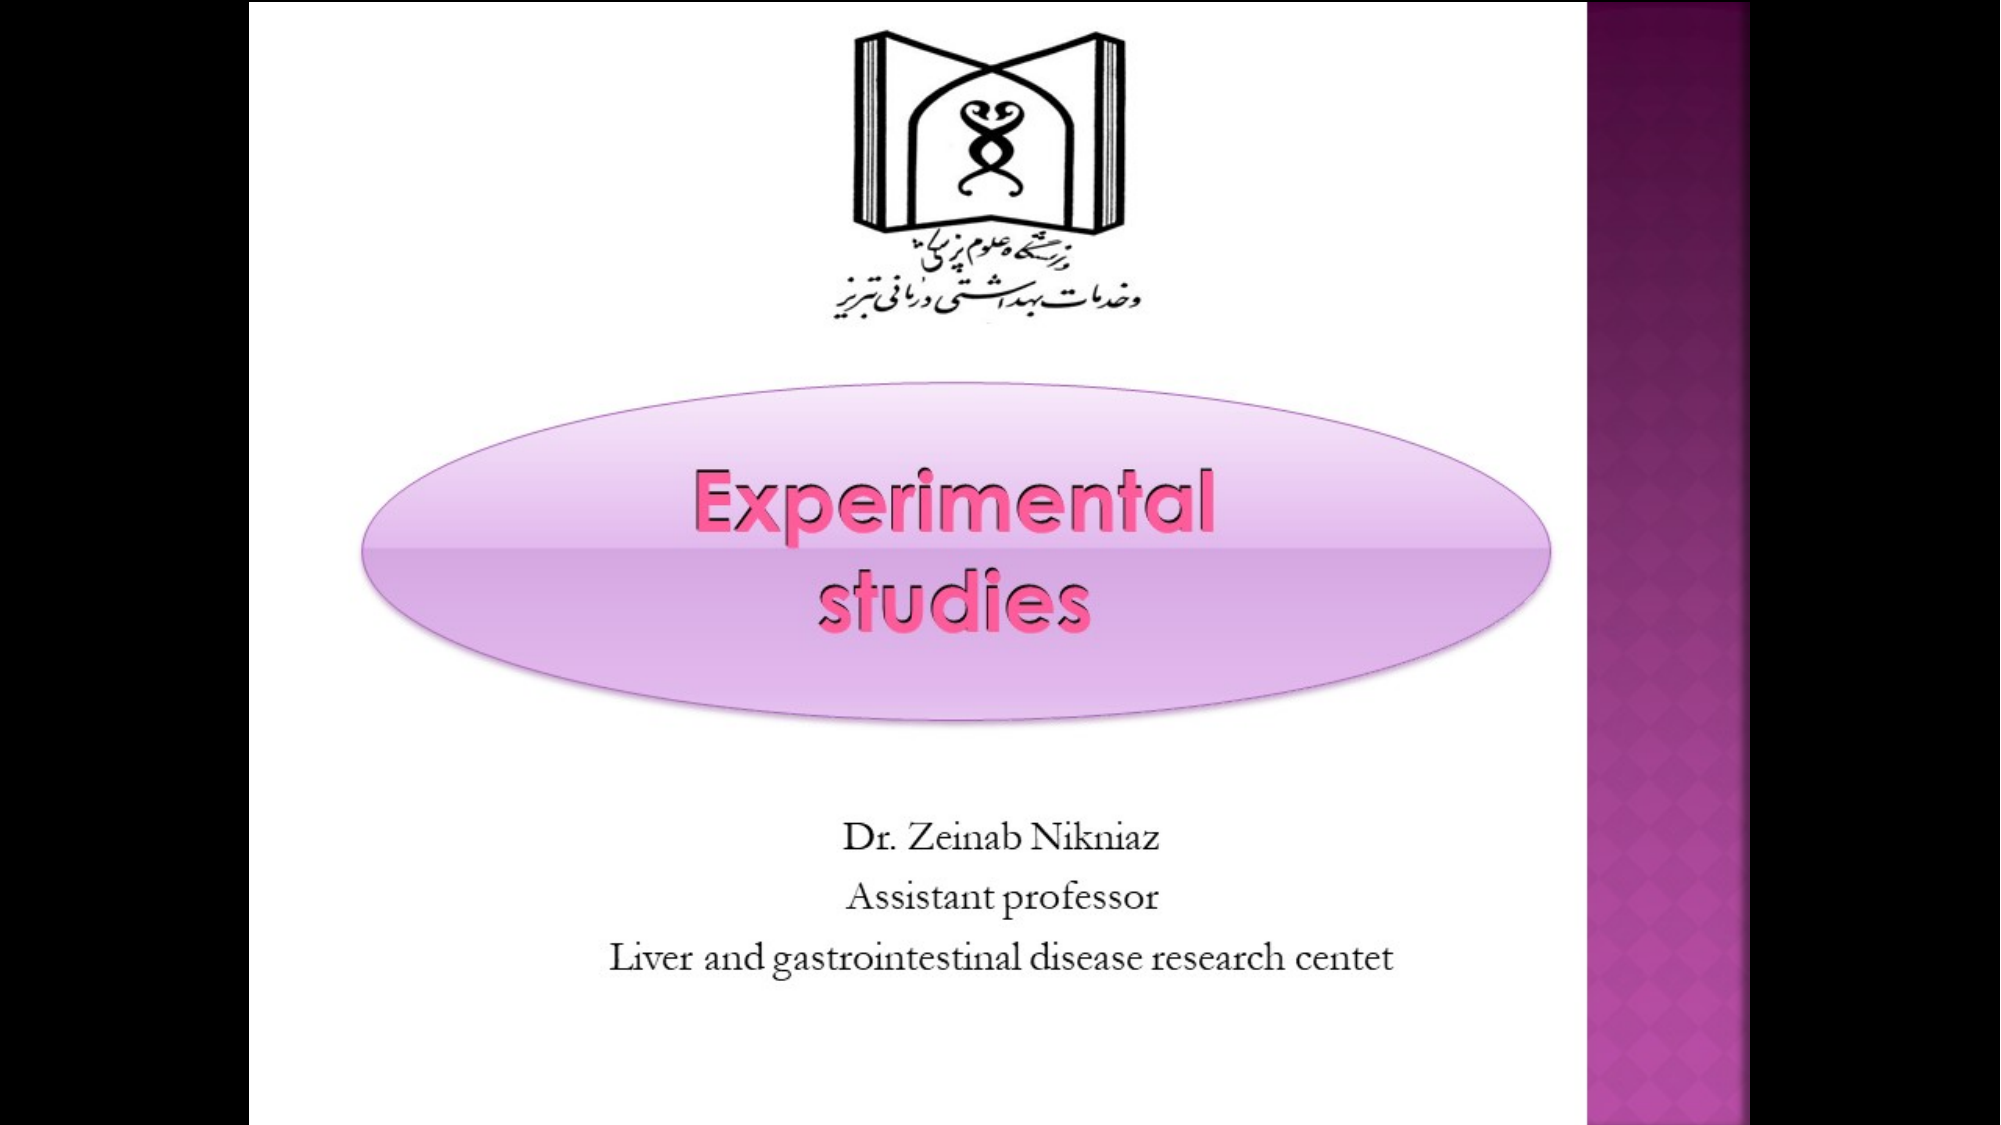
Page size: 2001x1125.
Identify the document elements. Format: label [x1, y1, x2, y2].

picture [249, 2, 1750, 1125]
